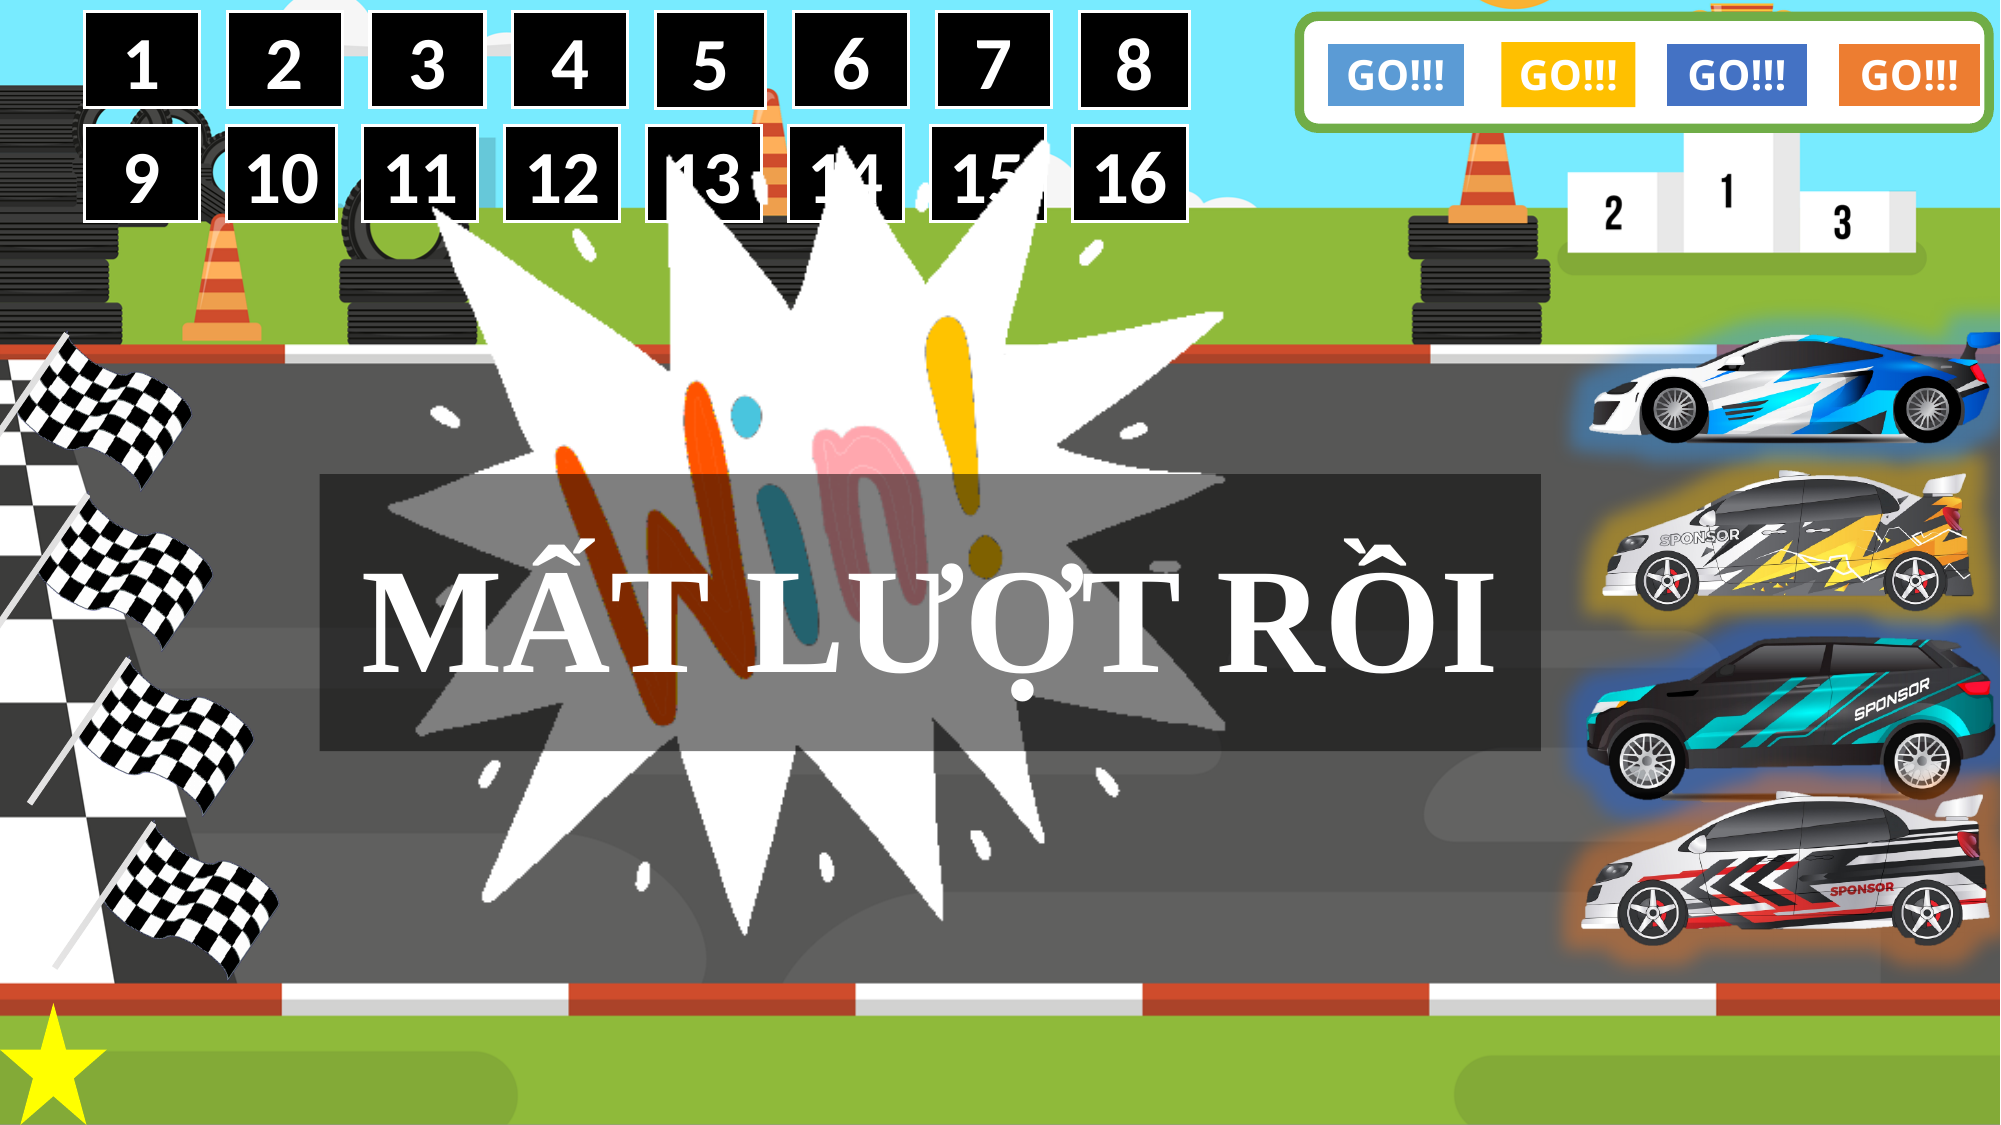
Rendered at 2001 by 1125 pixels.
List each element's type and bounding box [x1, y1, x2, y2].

text_box [0, 343, 166, 538]
text_box [87, 832, 253, 1027]
text_box [61, 668, 228, 863]
text_box [21, 503, 187, 698]
picture [0, 0, 2000, 1125]
